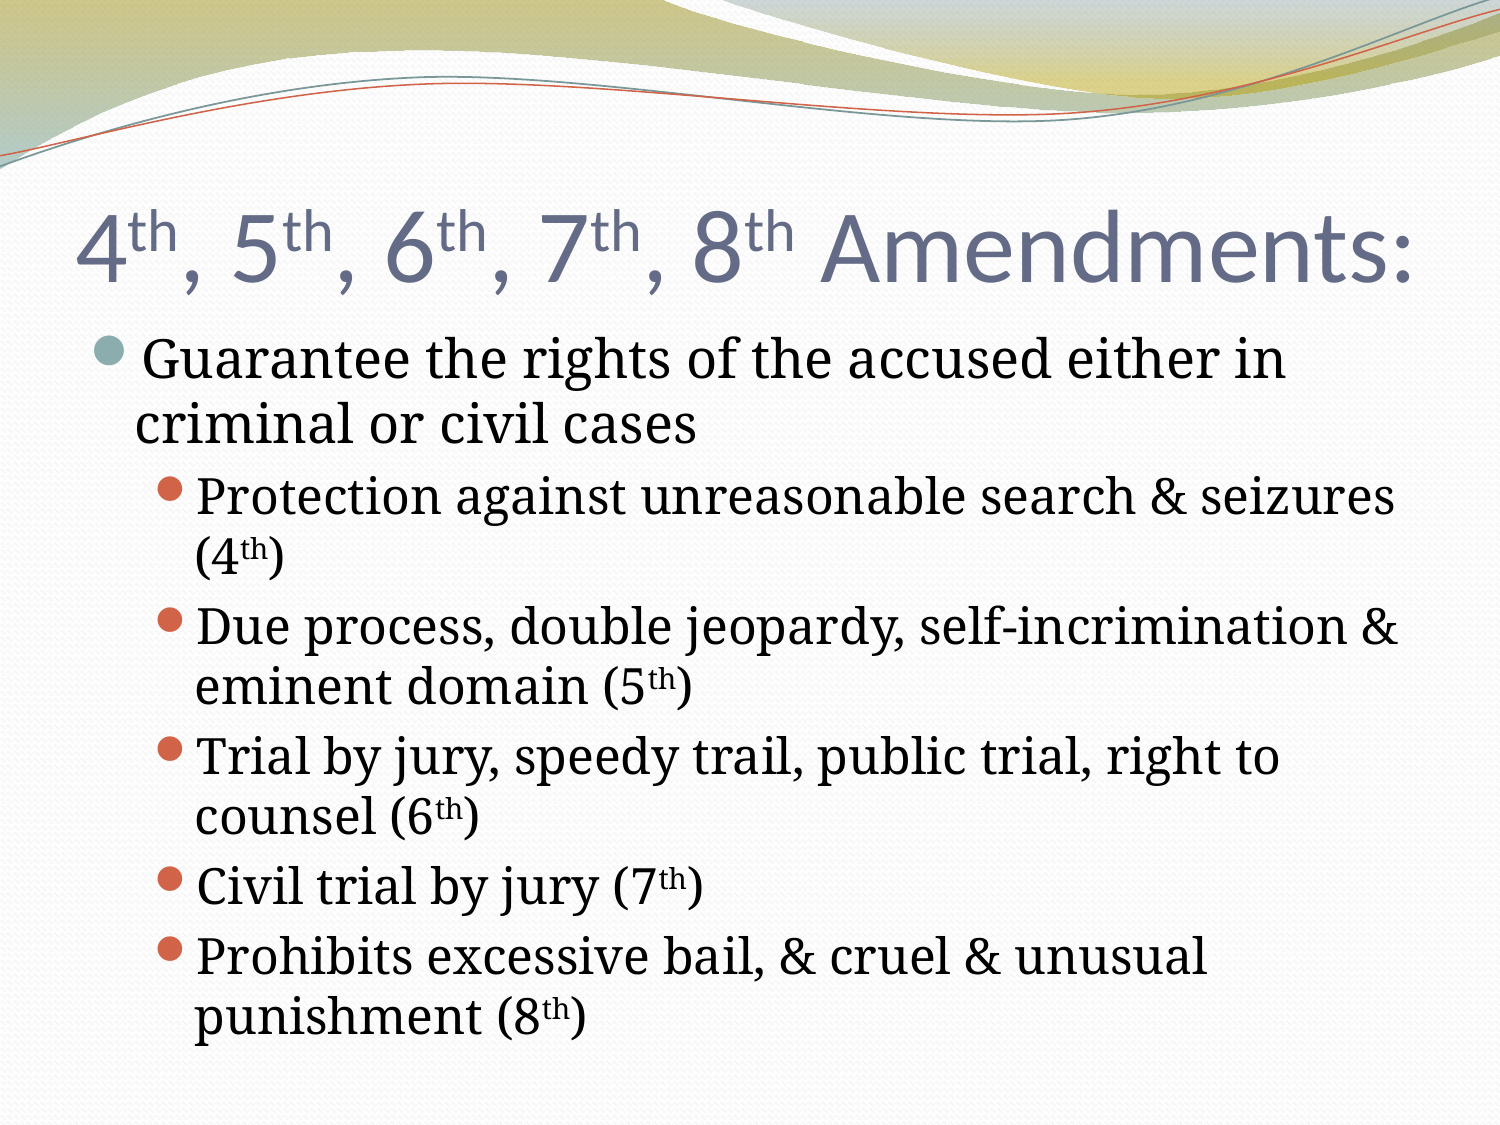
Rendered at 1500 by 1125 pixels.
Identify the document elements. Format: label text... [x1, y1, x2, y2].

list Guarantee the rights of the accused either in criminal or civil cases Protection against unreasonable search & seizures (4th) Due process, double jeopardy, self-incrimination & eminent domain (5th) Trial by jury, speedy trail, public trial, right to counsel (6th) Civil trial by jury (7th) Prohibits excessive bail, & cruel & unusual punishment (8th) [75, 317, 1425, 1038]
title 4th, 5th, 6th, 7th, 8th Amendments: [75, 115, 1425, 303]
